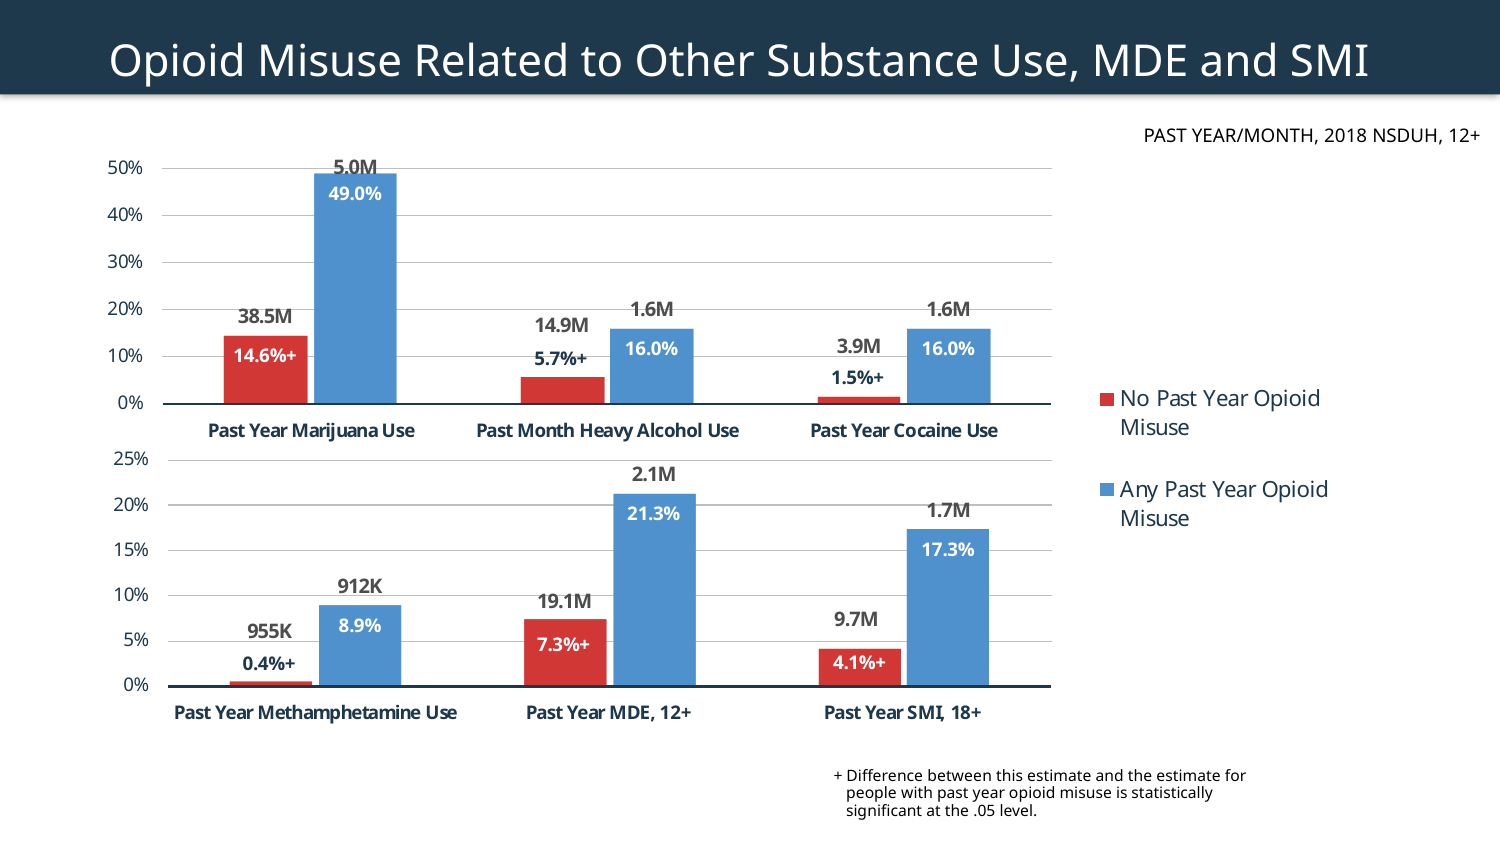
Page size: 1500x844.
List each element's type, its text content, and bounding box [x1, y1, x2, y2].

text_box Opioid Misuse Related to Other Substance Use, MDE and SMI [93, 0, 1441, 118]
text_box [102, 112, 1500, 835]
